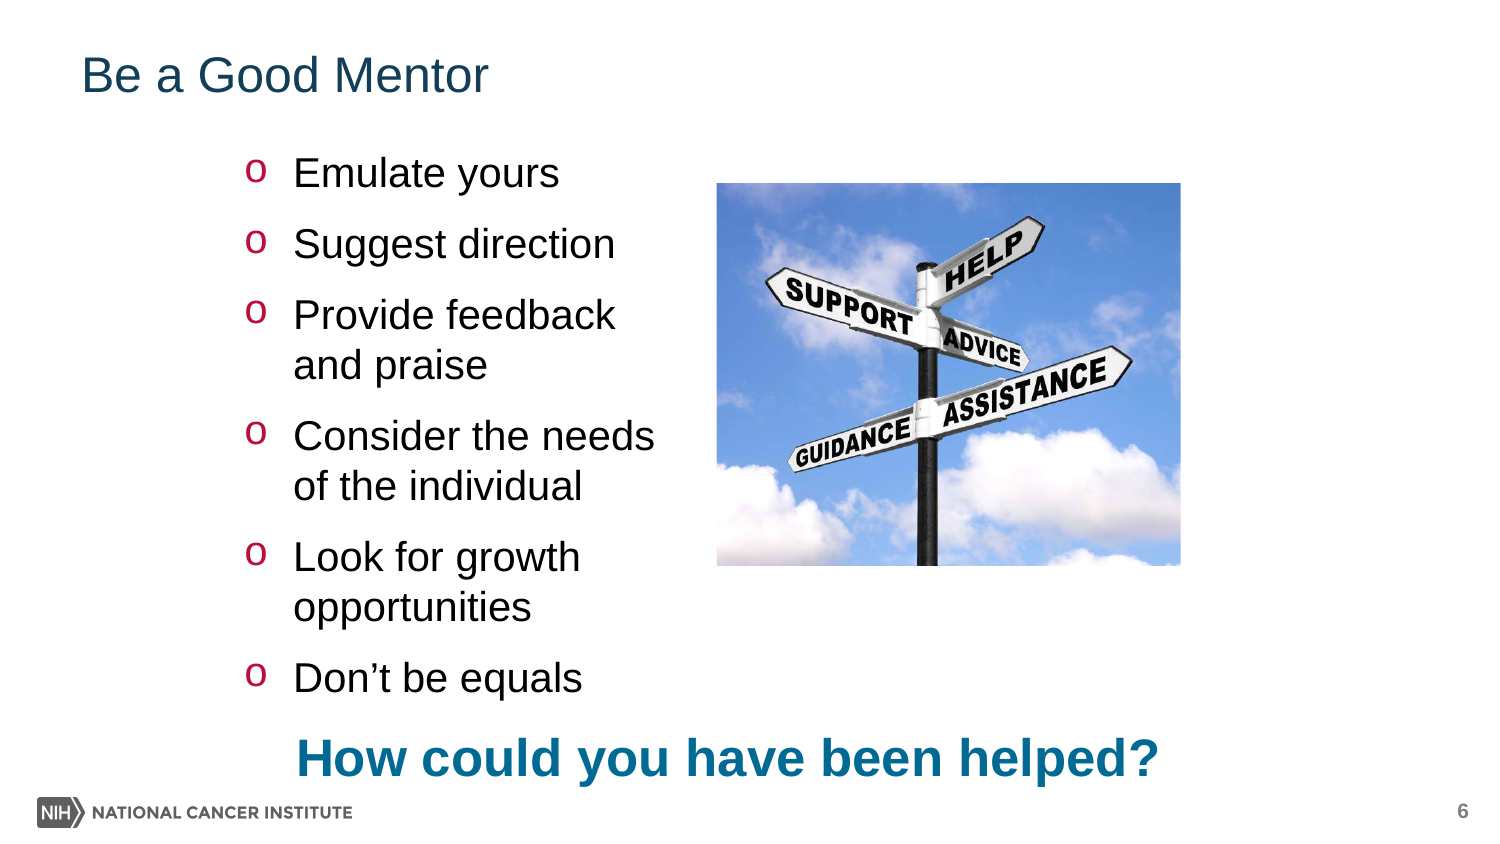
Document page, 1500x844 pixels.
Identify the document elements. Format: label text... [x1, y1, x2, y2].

picture [37, 797, 352, 828]
text_box Emulate yours Suggest direction Provide feedback and praise Consider the needs of the individual Look for growth opportunities Don’t be equals [228, 138, 676, 681]
text_box How could you have been helped? [239, 716, 1218, 795]
title Be a Good Mentor [81, 51, 1421, 104]
picture [716, 182, 1182, 566]
